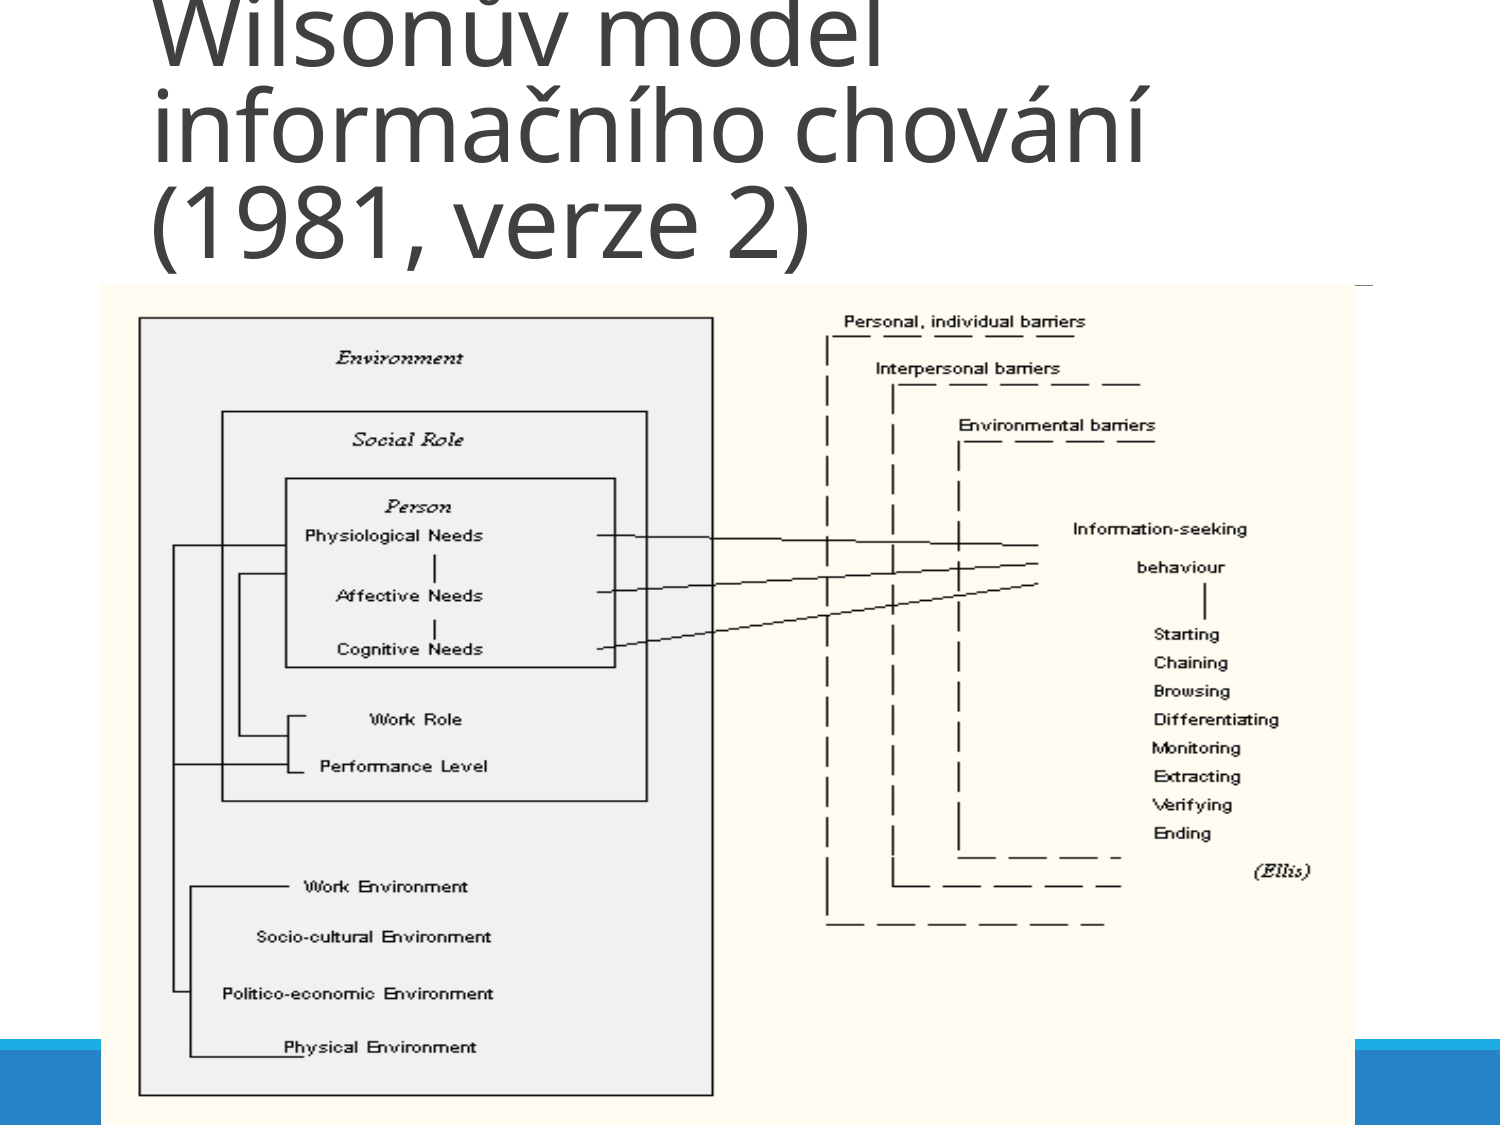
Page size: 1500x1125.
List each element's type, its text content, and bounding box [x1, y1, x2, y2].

picture [100, 284, 1355, 1125]
title Wilsonův model informačního chování (1981, verze 2) [135, 47, 1373, 285]
